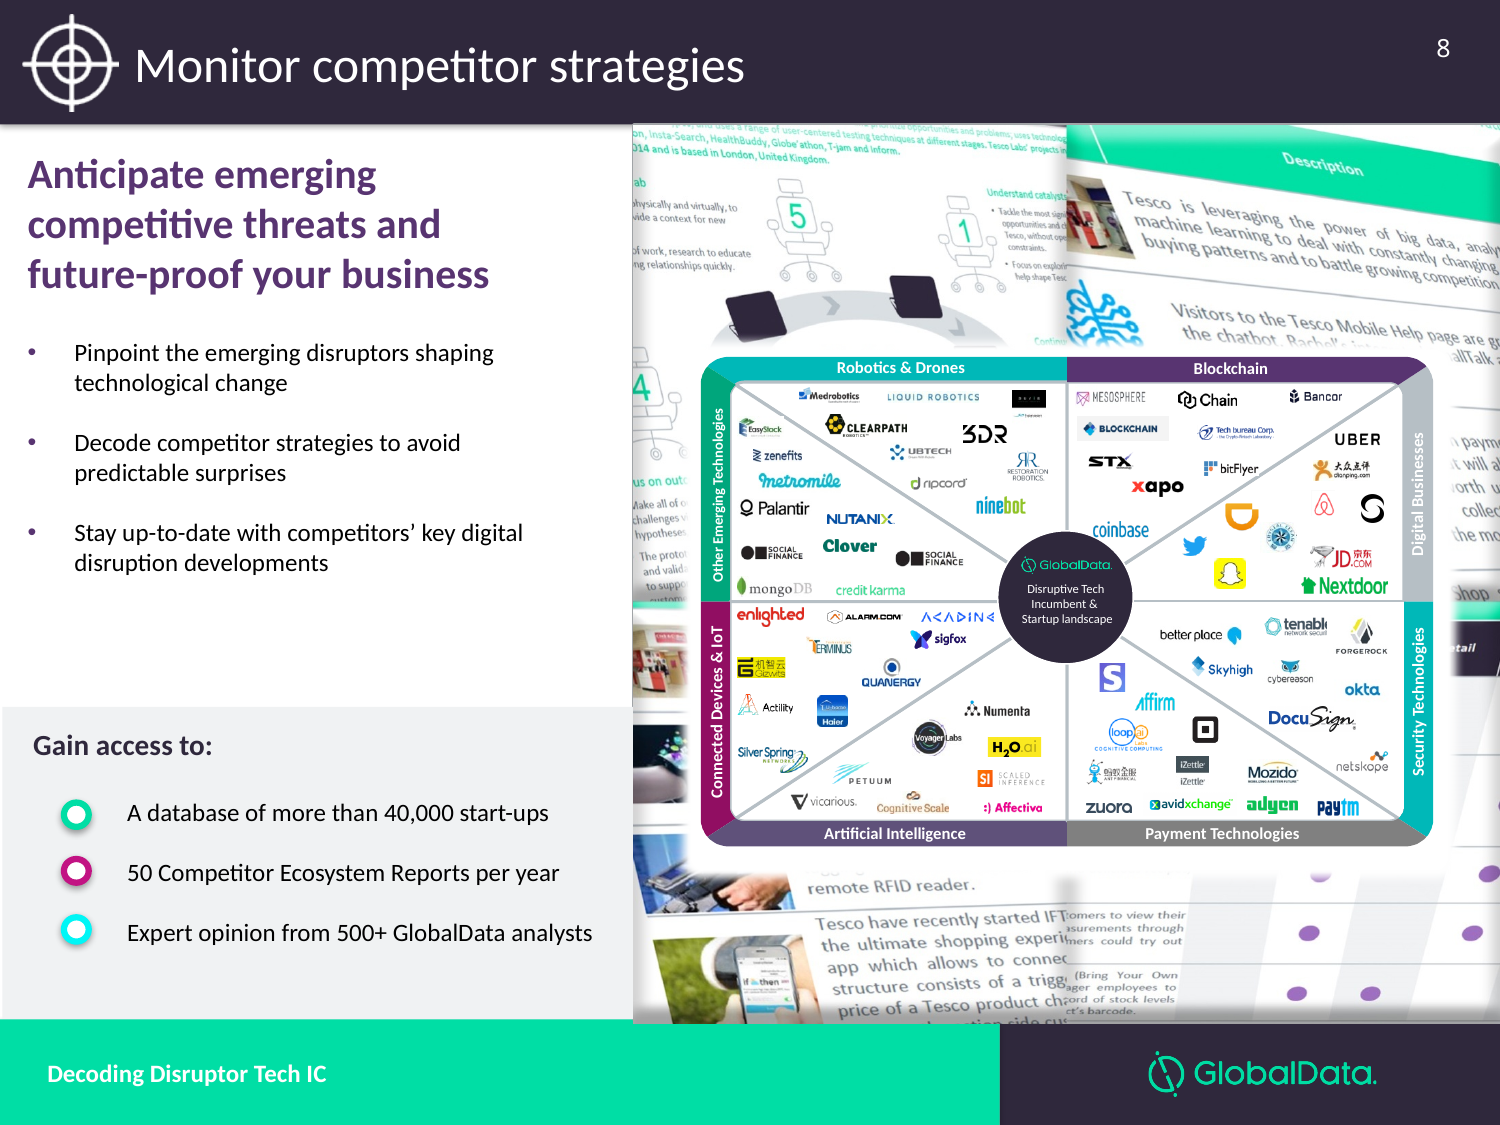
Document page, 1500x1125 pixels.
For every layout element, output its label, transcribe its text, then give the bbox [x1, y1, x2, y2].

text_box Anticipate emerging competitive threats and future-proof your business Pinpoint the emerging disruptors shaping technological change Decode competitor strategies to avoid predictable surprises Stay up-to-date with competitors’ key digital disruption developments [12, 139, 585, 649]
picture [22, 14, 120, 112]
text_box [63, 858, 90, 884]
text_box A database of more than 40,000 start-ups 50 Competitor Ecosystem Reports per year Expert opinion from 500+ GlobalData analysts [112, 789, 620, 984]
text_box [63, 916, 90, 943]
text_box [0, 705, 627, 1020]
list Decoding Disruptor Tech IC [0, 1020, 1025, 1125]
text_box Gain access to: [18, 718, 229, 769]
text_box [63, 801, 90, 828]
slide_number 8 [1113, 20, 1451, 80]
list Monitor competitor strategies [0, 0, 1500, 125]
picture [632, 125, 1500, 1024]
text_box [698, 349, 1436, 851]
